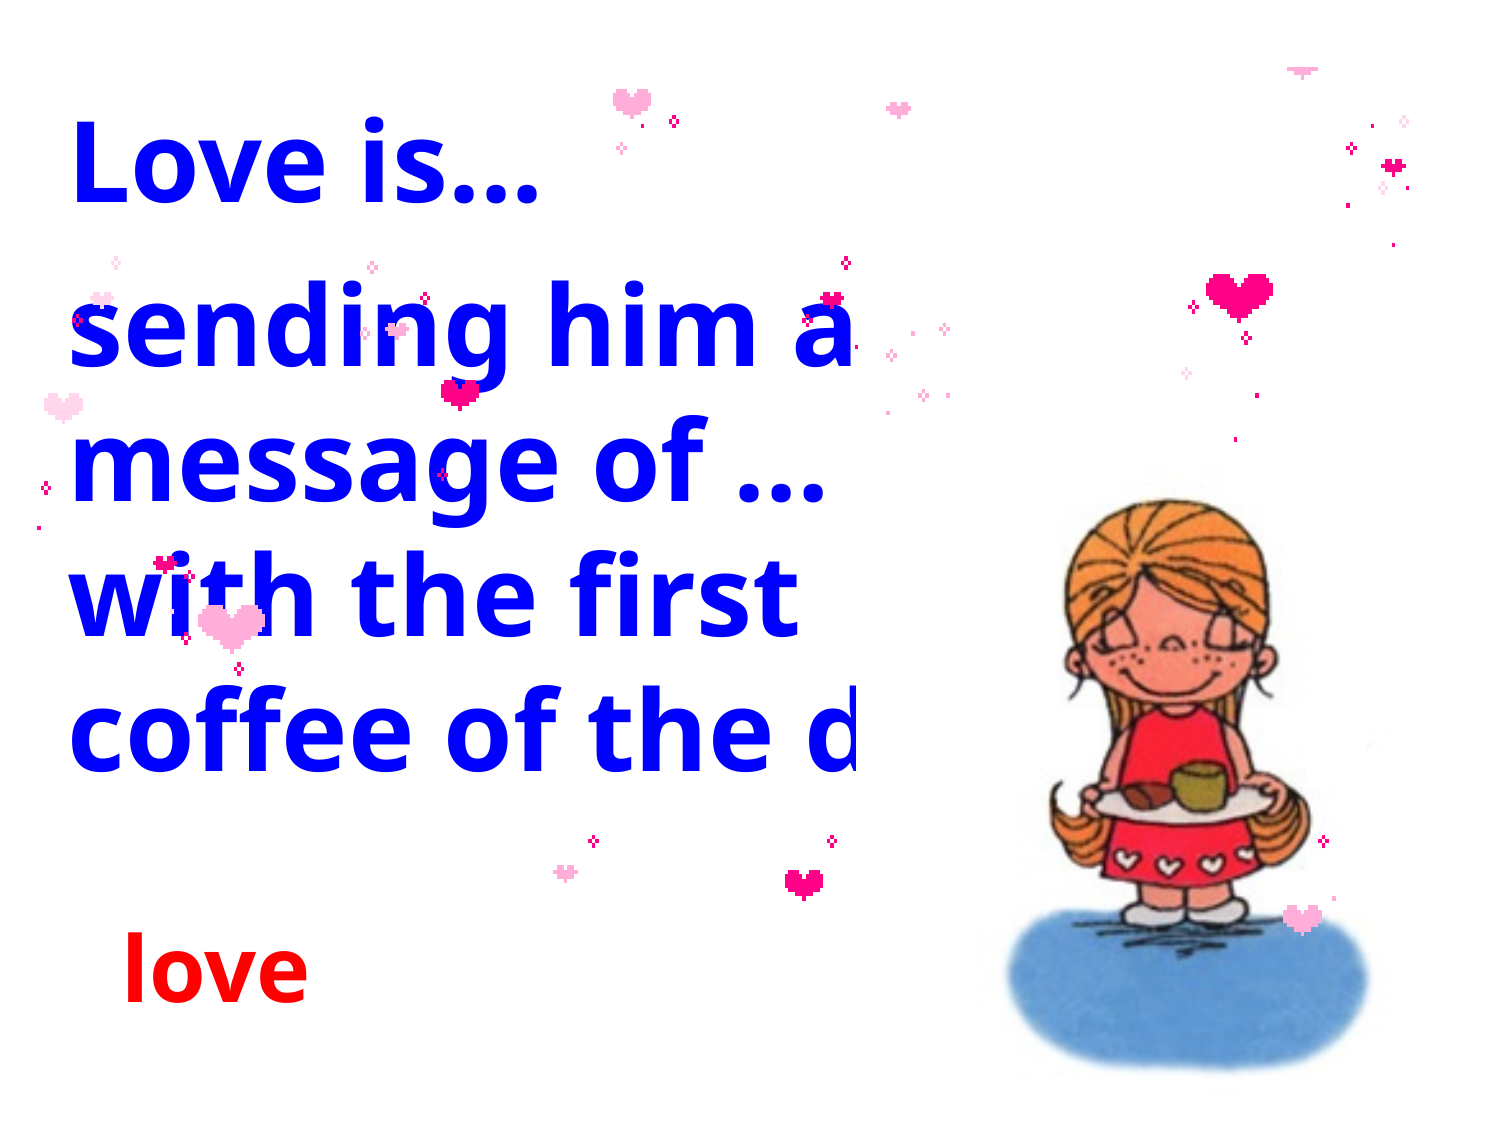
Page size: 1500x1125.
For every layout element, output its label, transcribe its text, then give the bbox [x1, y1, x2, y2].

text_box love [106, 950, 626, 1019]
picture [27, 66, 1495, 1102]
